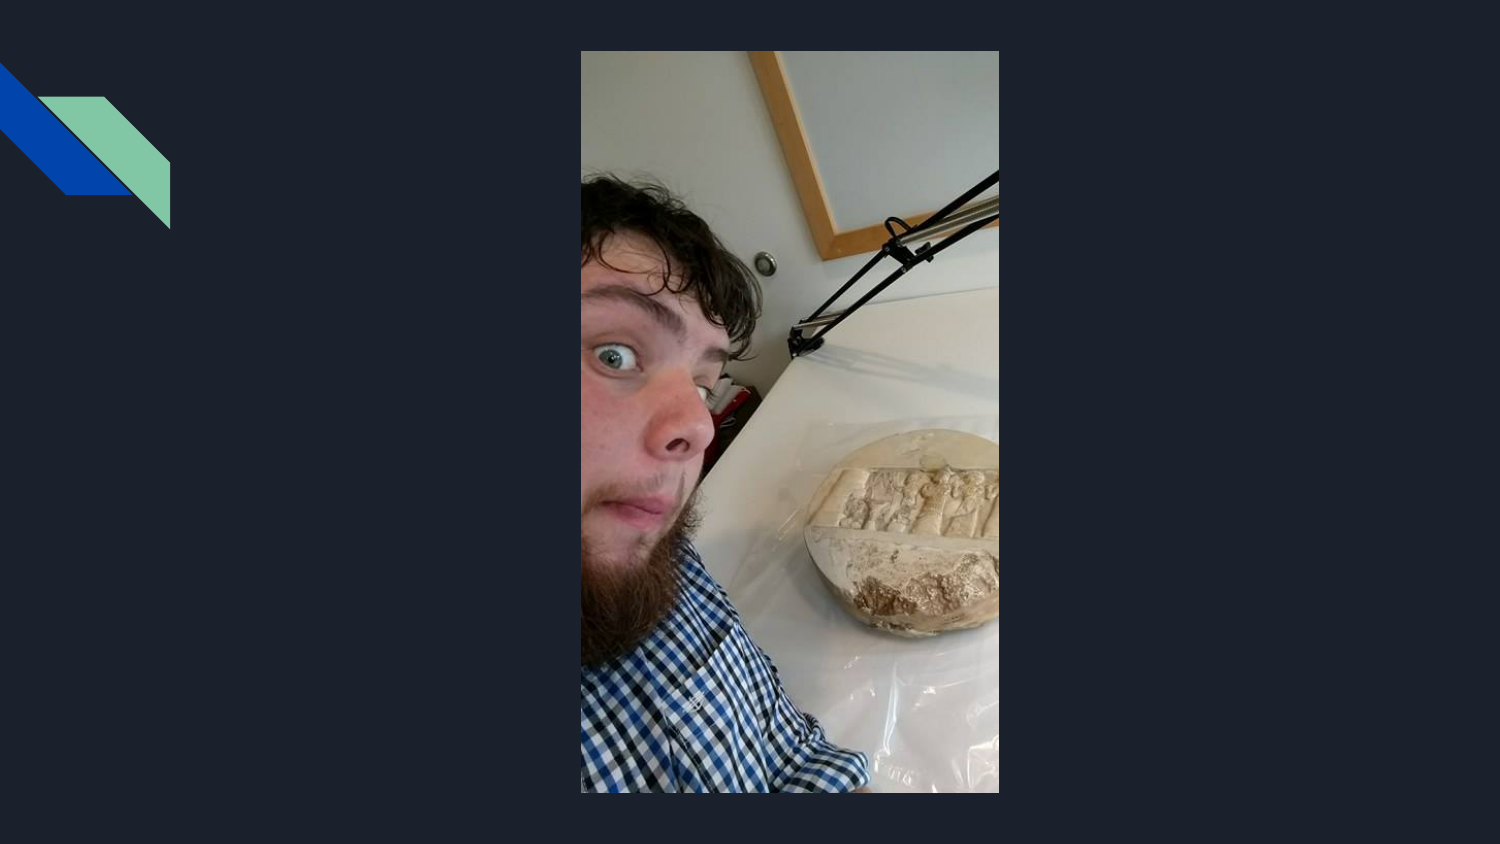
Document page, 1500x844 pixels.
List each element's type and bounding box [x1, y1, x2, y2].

picture [581, 50, 999, 793]
